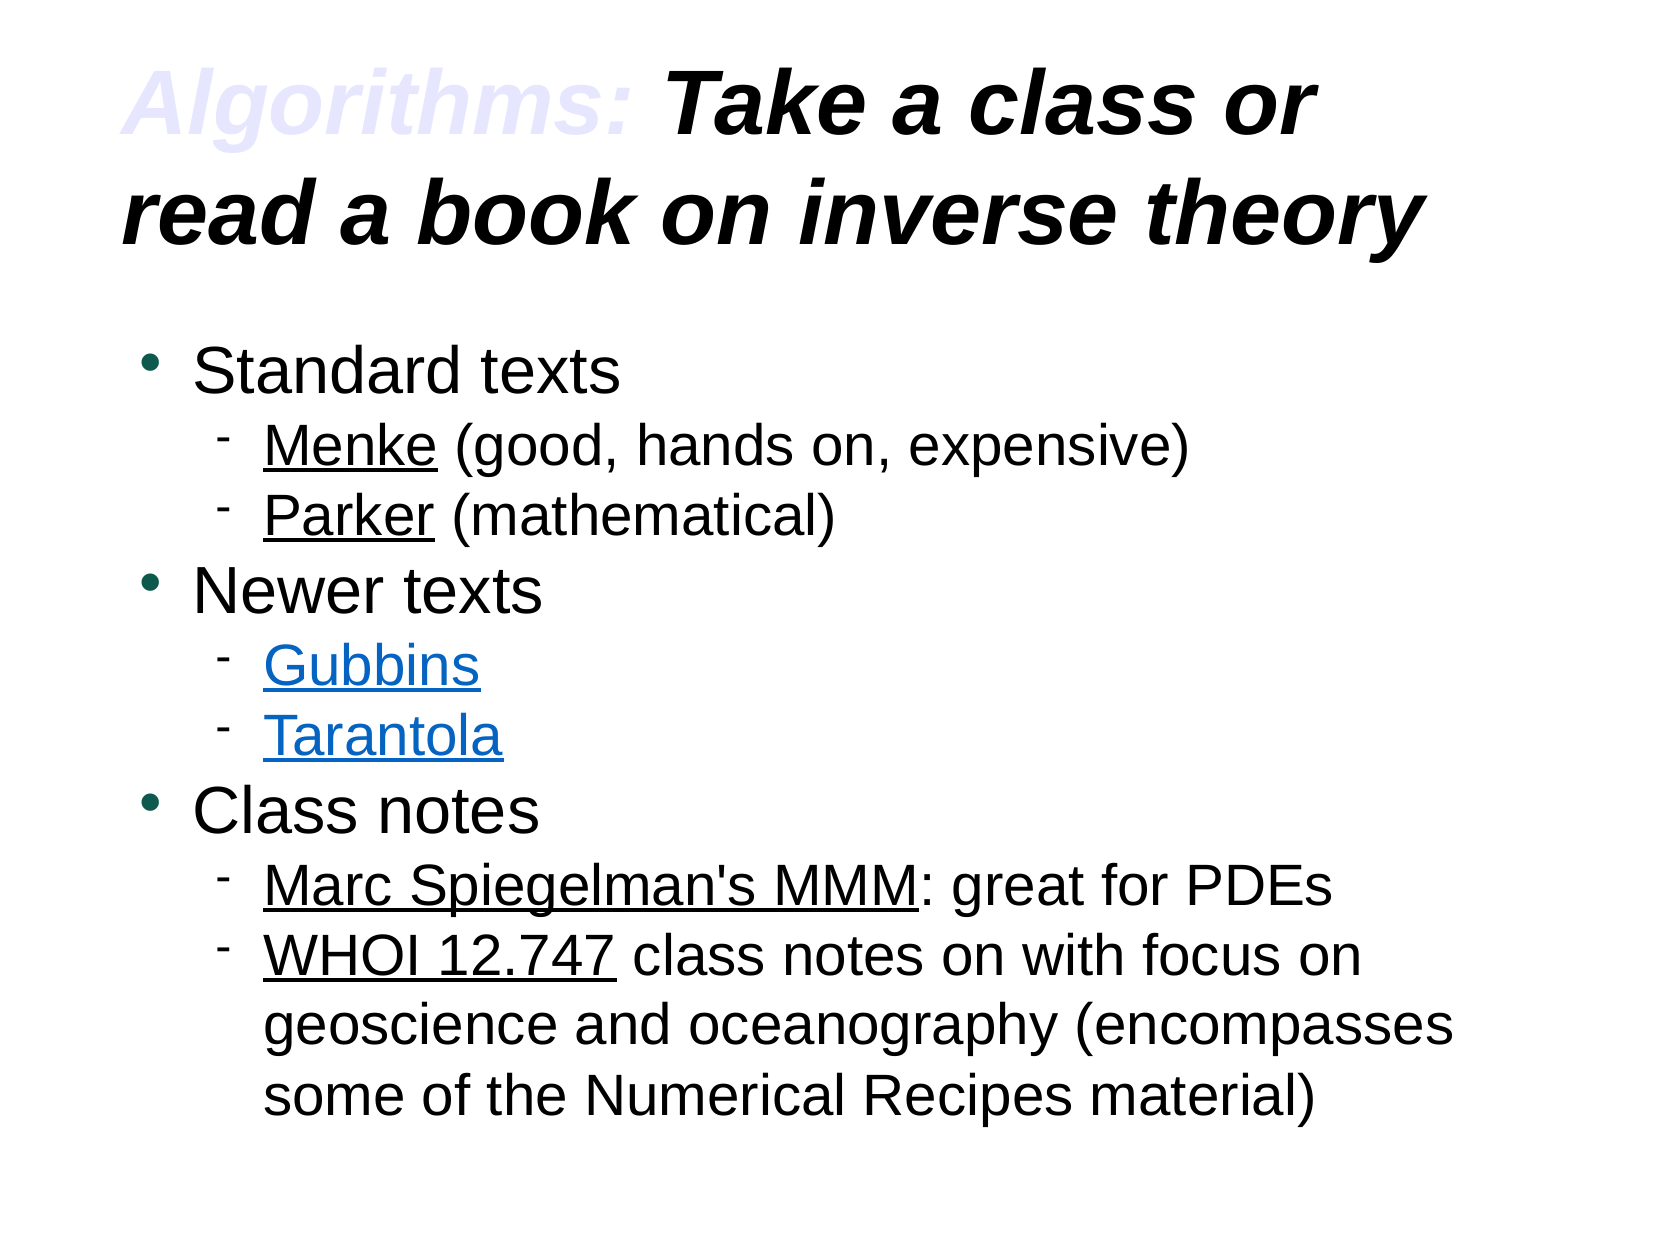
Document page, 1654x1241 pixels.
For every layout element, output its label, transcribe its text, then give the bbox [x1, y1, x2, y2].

text_box Algorithms: Take a class or read a book on inverse theory [121, 14, 1534, 292]
text_box Standard texts Menke (good, hands on, expensive) Parker (mathematical) Newer texts Gubbins Tarantola Class notes Marc Spiegelman's MMM: great for PDEs WHOI 12.747 class notes on with focus on geoscience and oceanography (encompasses some of the Numerical Recipes material) [121, 326, 1534, 1221]
